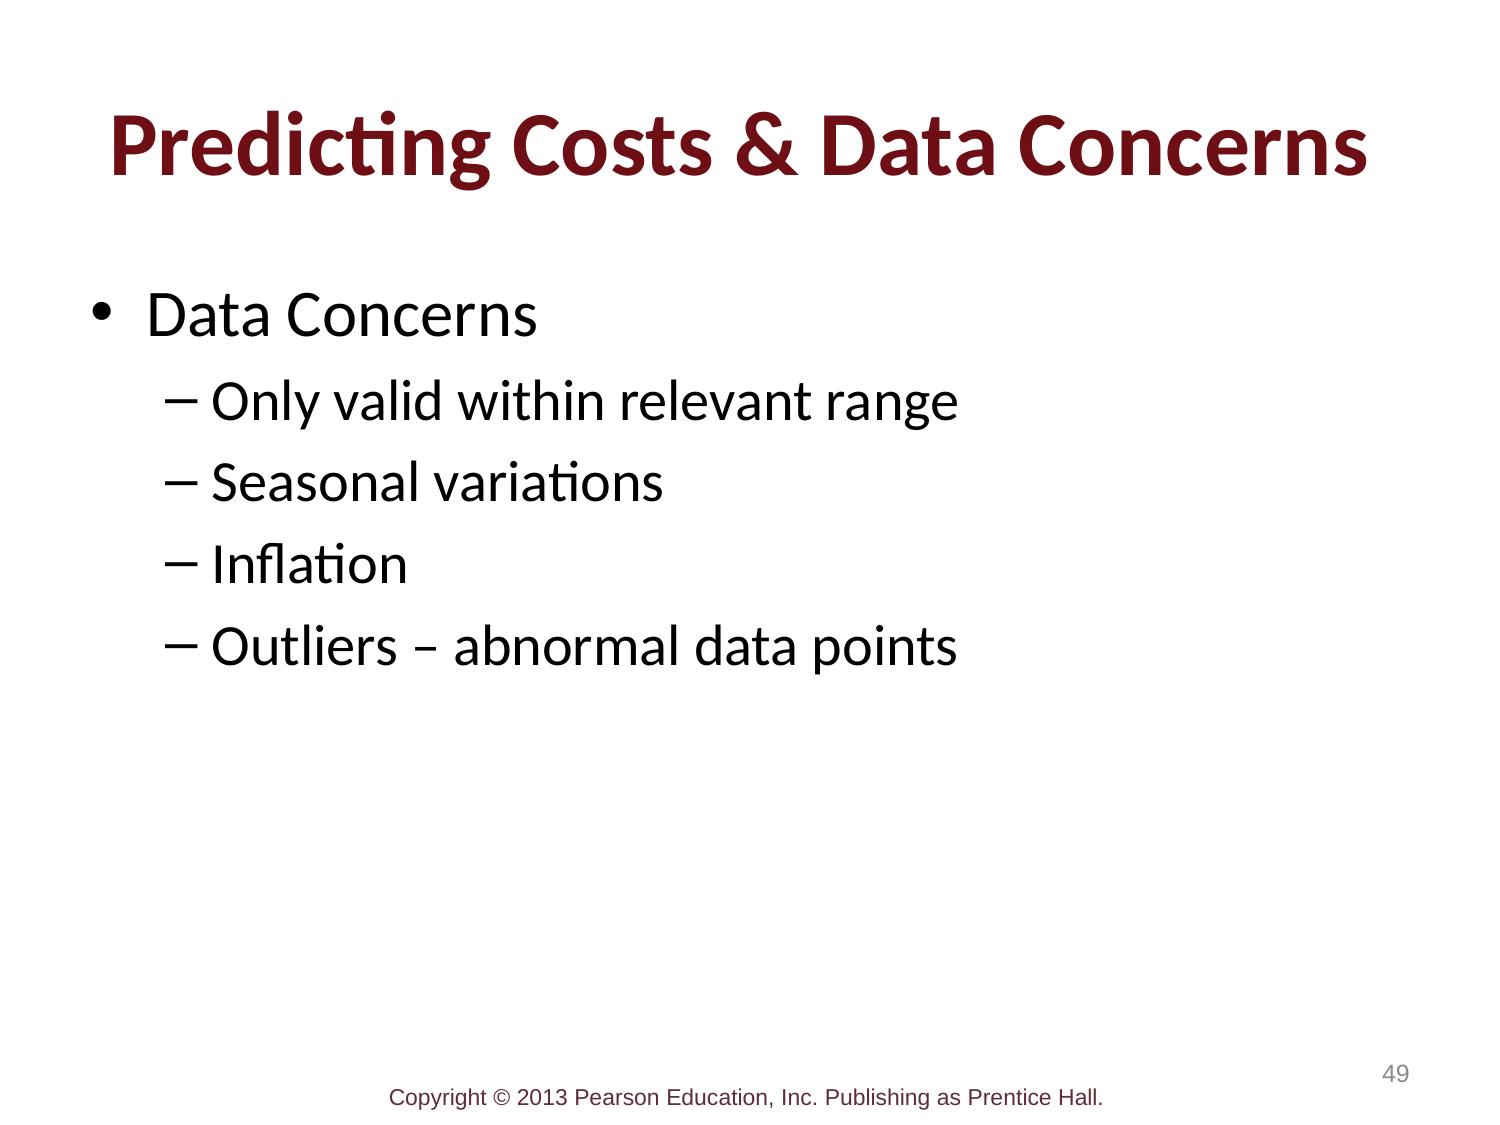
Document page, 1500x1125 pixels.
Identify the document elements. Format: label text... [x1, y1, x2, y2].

slide_number 49 [1074, 1042, 1425, 1103]
title Predicting Costs & Data Concerns [75, 45, 1425, 233]
list Data Concerns Only valid within relevant range Seasonal variations Inflation Outliers – abnormal data points [75, 262, 1425, 1005]
